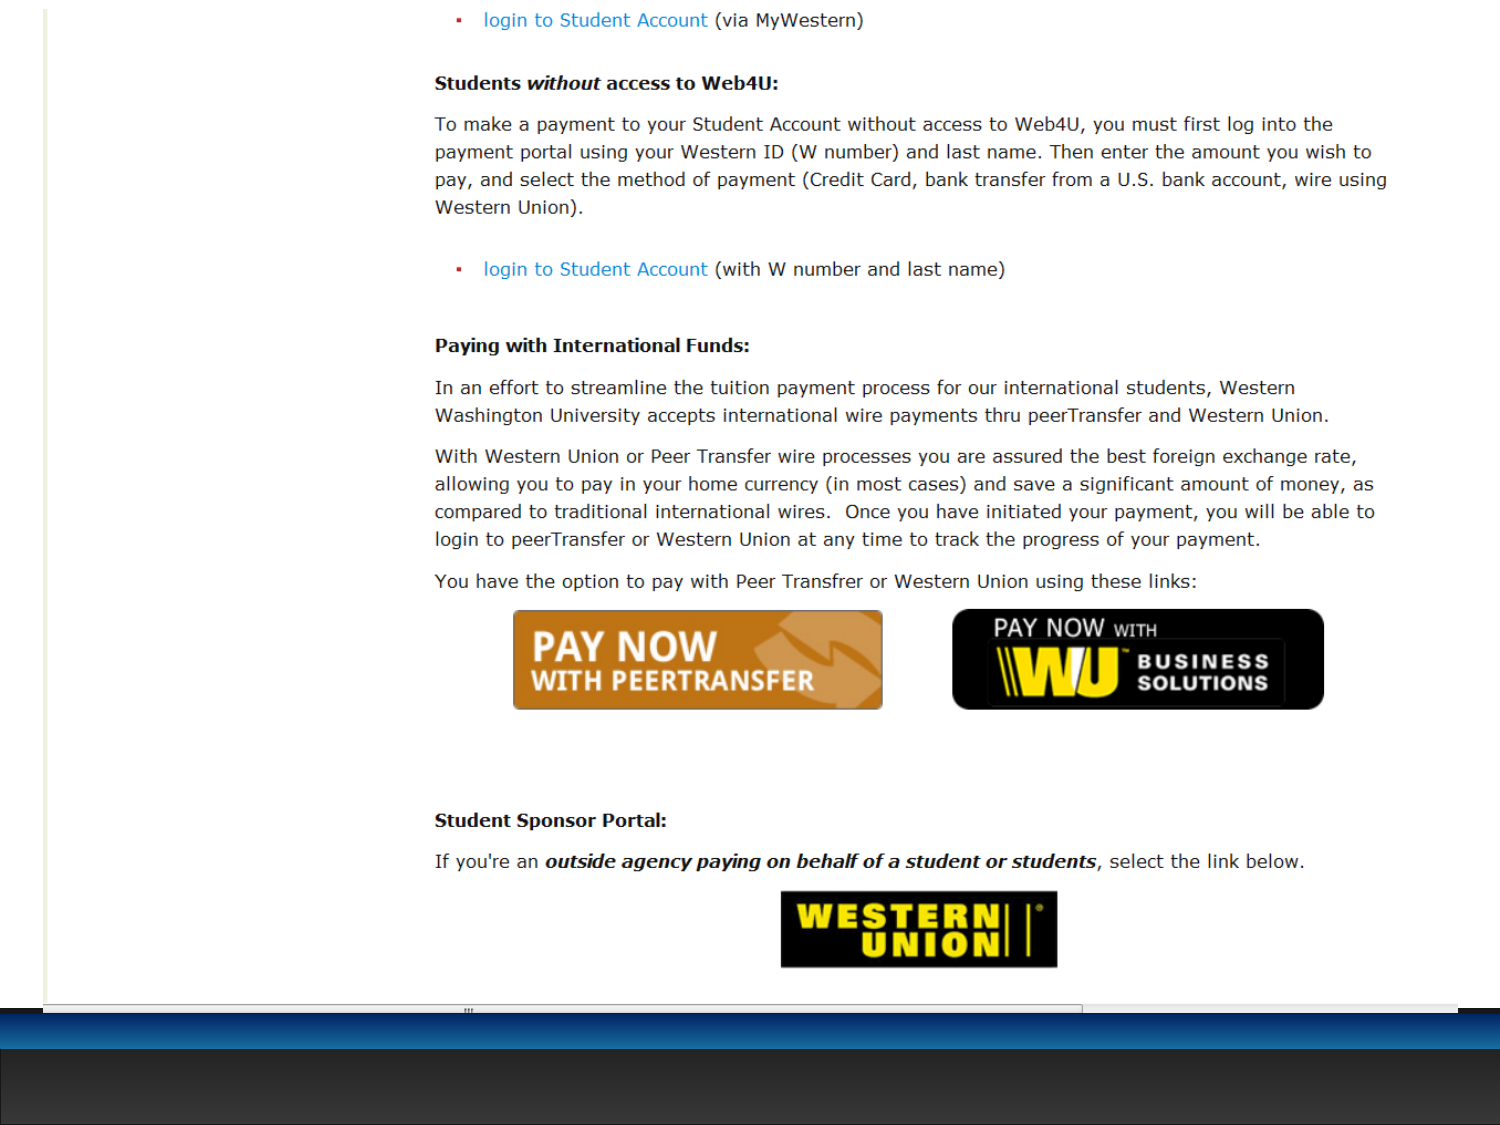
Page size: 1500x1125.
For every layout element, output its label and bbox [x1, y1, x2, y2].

text_box [0, 1049, 1500, 1125]
text_box [1462, 1009, 1500, 1014]
text_box [0, 1009, 37, 1014]
picture [42, 9, 1458, 1013]
text_box [0, 1014, 1500, 1049]
